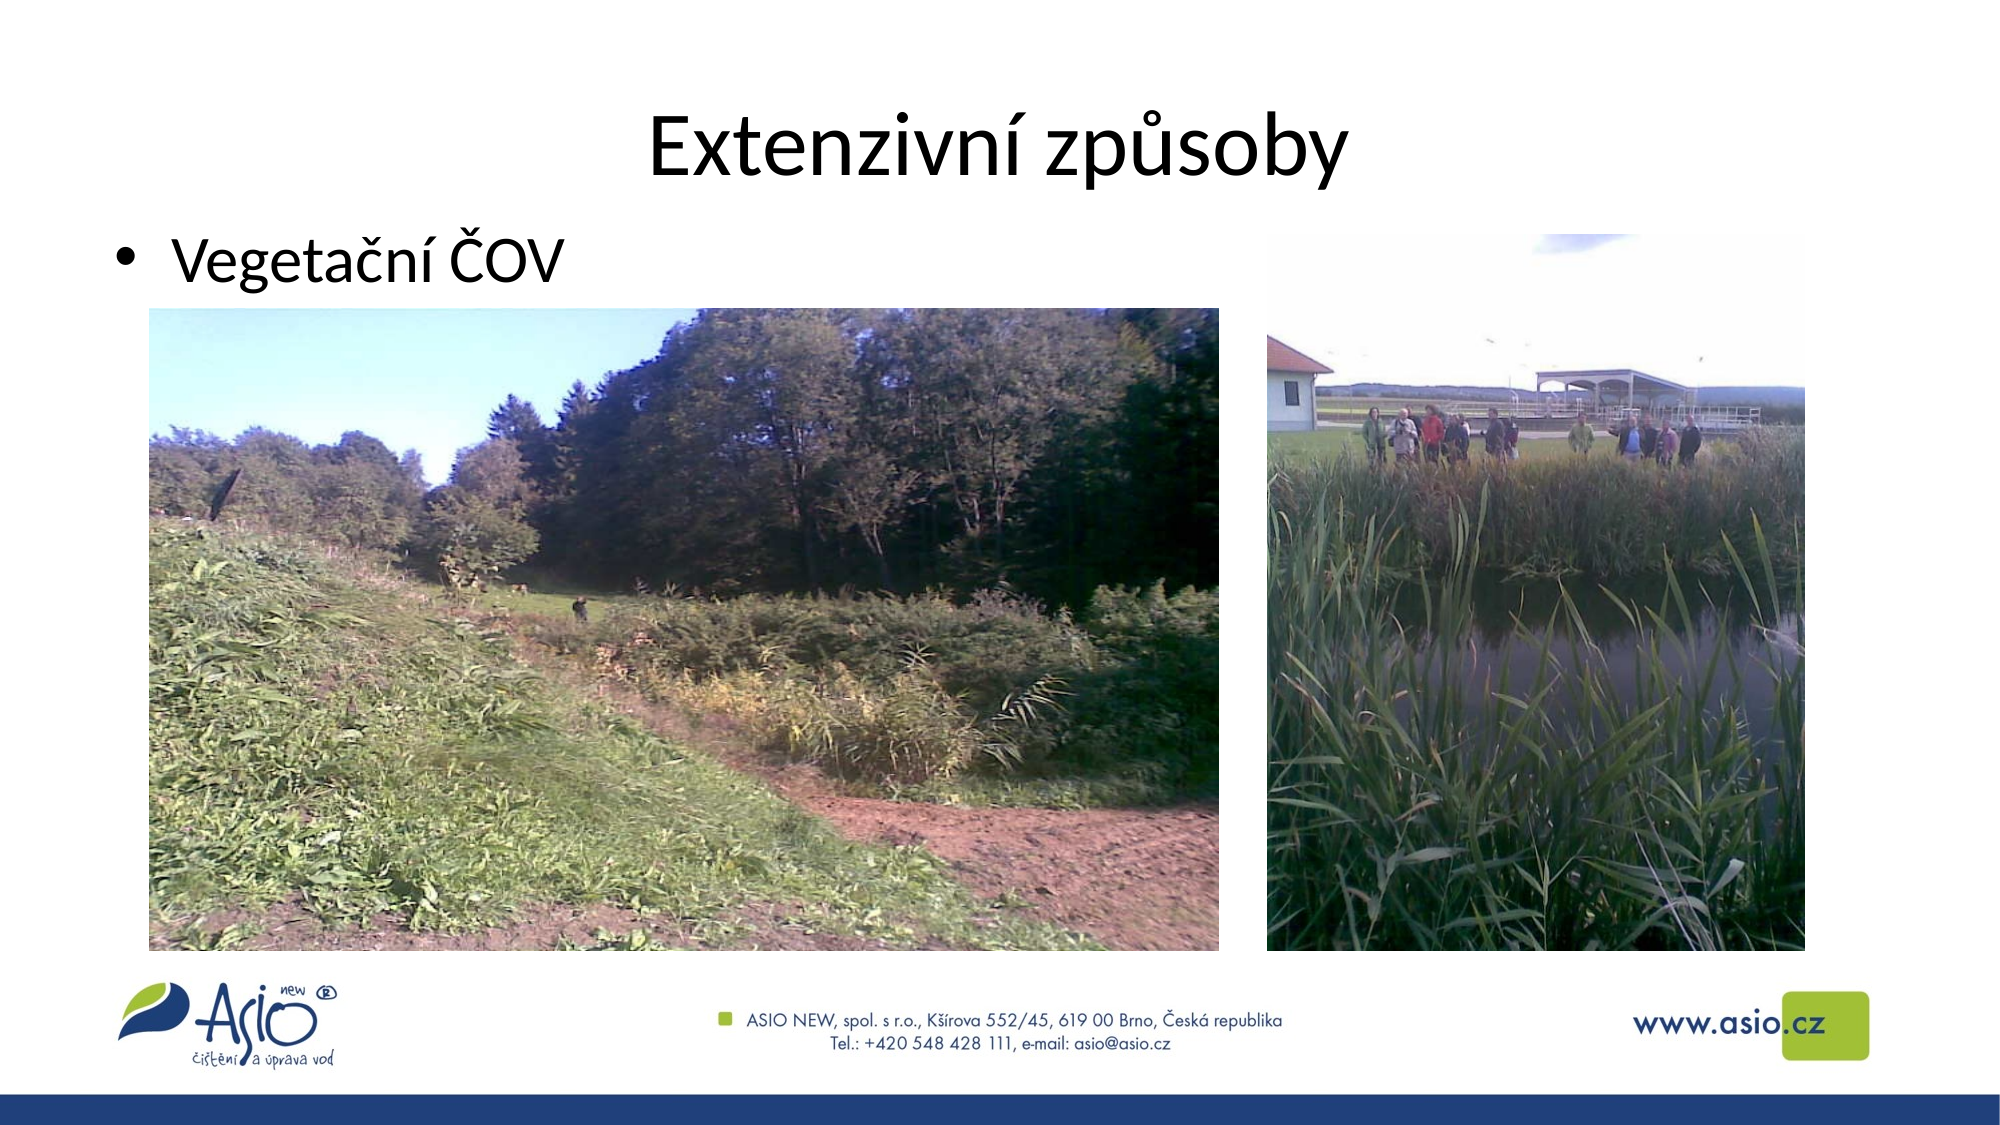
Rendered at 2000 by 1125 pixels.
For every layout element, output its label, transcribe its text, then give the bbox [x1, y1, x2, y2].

title Extenzivní způsoby [99, 45, 1900, 208]
list Vegetační ČOV [99, 208, 1900, 951]
picture [0, 0, 2000, 1125]
